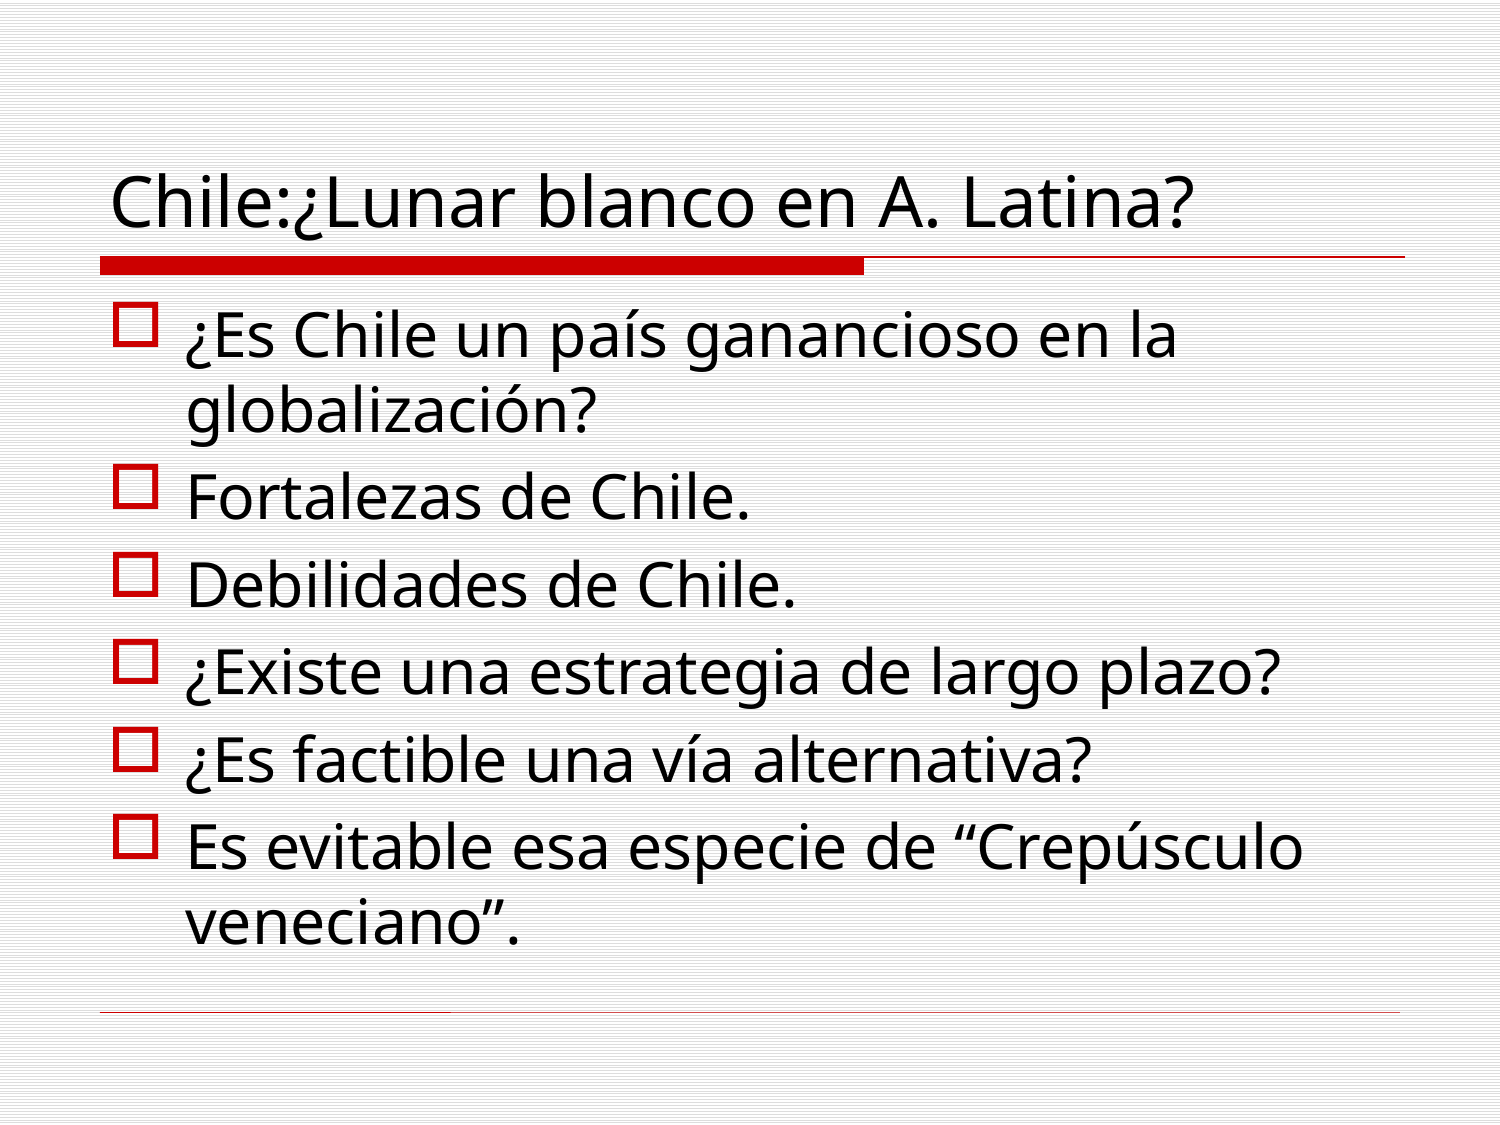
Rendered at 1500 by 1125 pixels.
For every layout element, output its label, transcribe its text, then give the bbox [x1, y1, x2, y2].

list ¿Es Chile un país ganancioso en la globalización? Fortalezas de Chile. Debilidades de Chile. ¿Existe una estrategia de largo plazo? ¿Es factible una vía alternativa? Es evitable esa especie de “Crepúsculo veneciano”. [92, 287, 1406, 988]
title Chile:¿Lunar blanco en A. Latina? [93, 49, 1407, 250]
